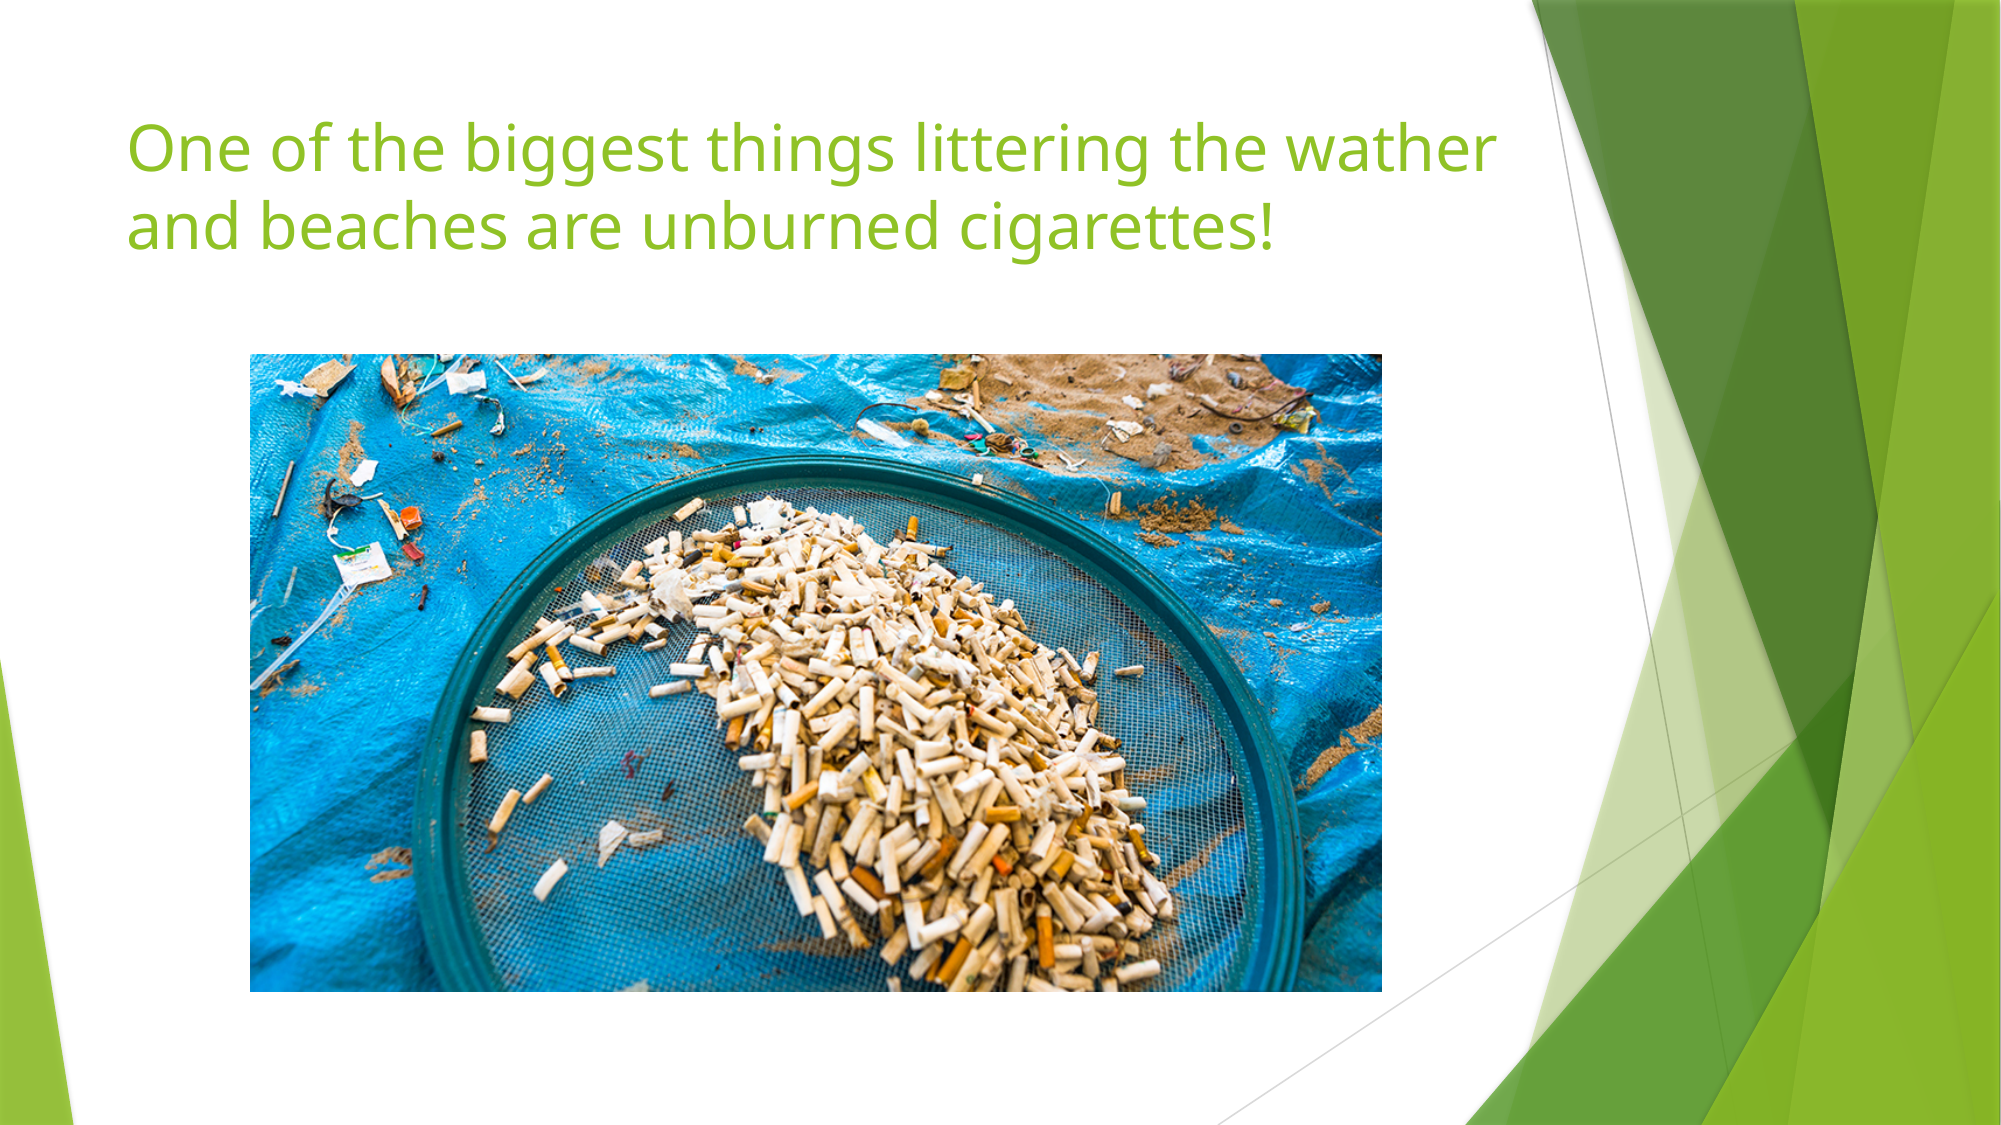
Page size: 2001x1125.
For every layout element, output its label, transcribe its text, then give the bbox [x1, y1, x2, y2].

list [250, 353, 1383, 992]
title One of the biggest things littering the wather and beaches are unburned cigarettes! [111, 99, 1522, 317]
